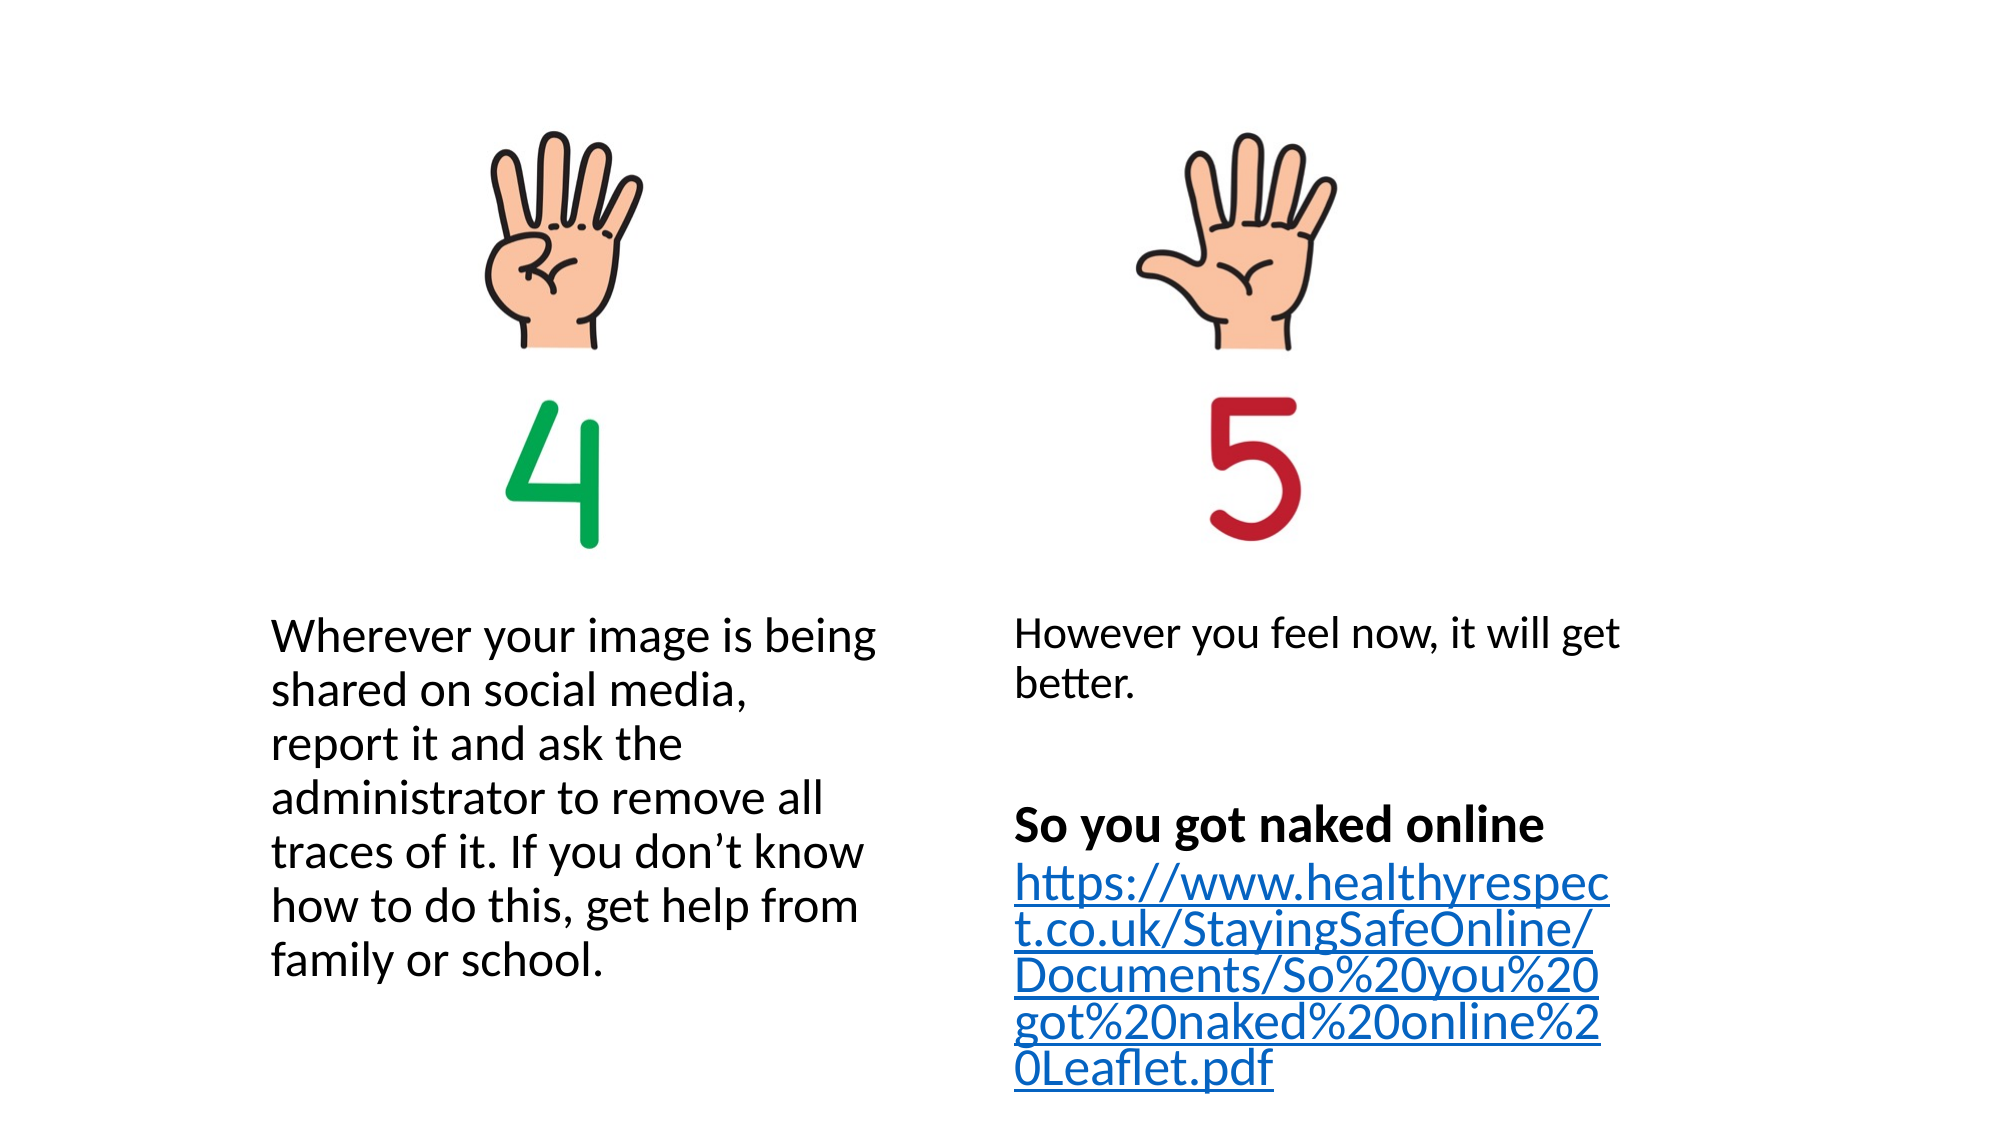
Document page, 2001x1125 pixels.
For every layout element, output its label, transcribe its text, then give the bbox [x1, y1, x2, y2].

picture [1105, 78, 1399, 602]
text_box Wherever your image is being shared on social media, report it and ask the administrator to remove all traces of it. If you don’t know how to do this, get help from family or school. [255, 601, 895, 1016]
picture [430, 78, 692, 602]
text_box However you feel now, it will get better. So you got naked online https://www.healthyrespect.co.uk/StayingSafeOnline/Documents/So%20you%20got%20naked%20online%20Leaflet.pdf [999, 601, 1638, 979]
